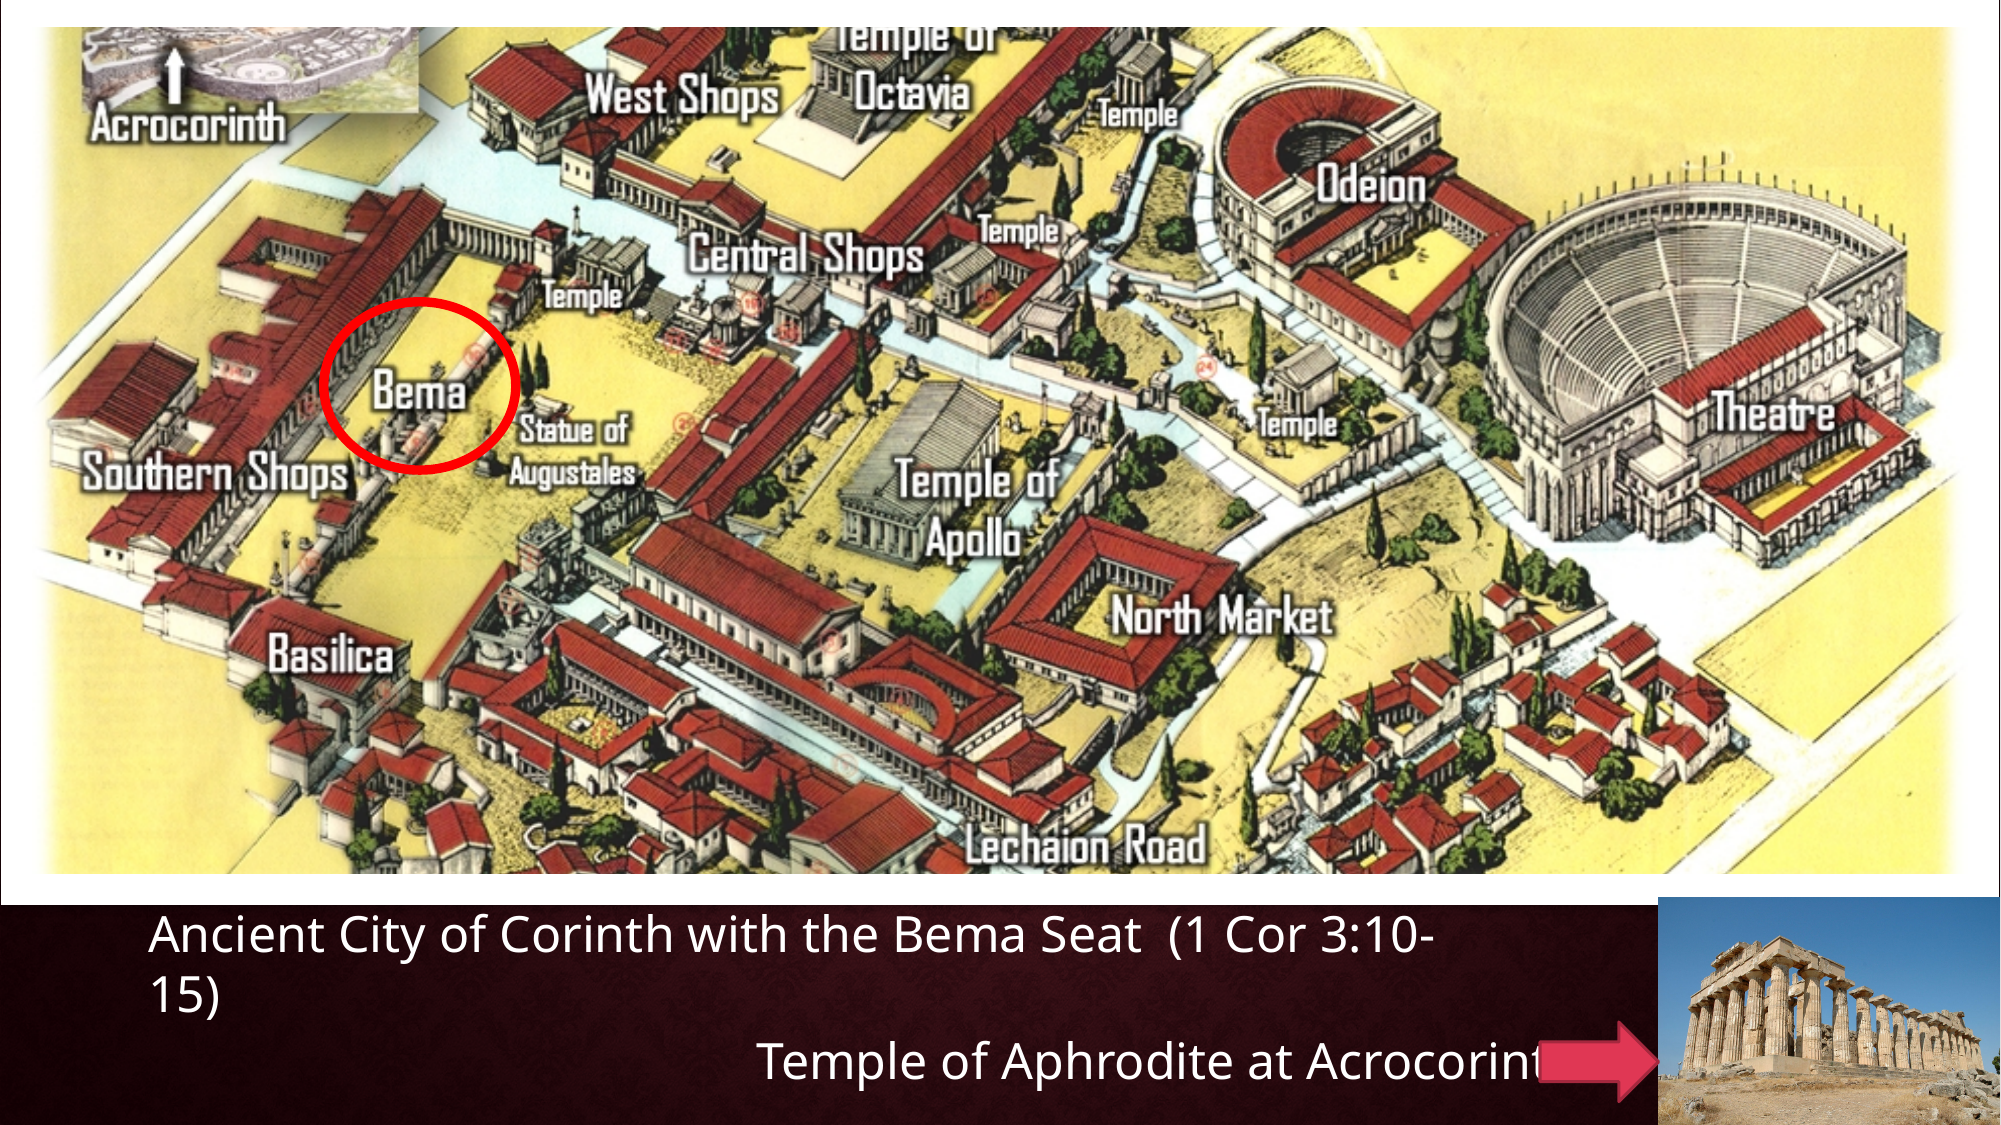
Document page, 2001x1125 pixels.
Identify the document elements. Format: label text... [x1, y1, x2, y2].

picture [31, 26, 1969, 875]
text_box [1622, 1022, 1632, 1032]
text_box Temple of Aphrodite at Acrocorinth [742, 1022, 1617, 1097]
text_box [1538, 1020, 1651, 1103]
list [1657, 896, 2000, 1125]
text_box Ancient City of Corinth with the Bema Seat (1 Cor 3:10-15) [133, 895, 1493, 1031]
